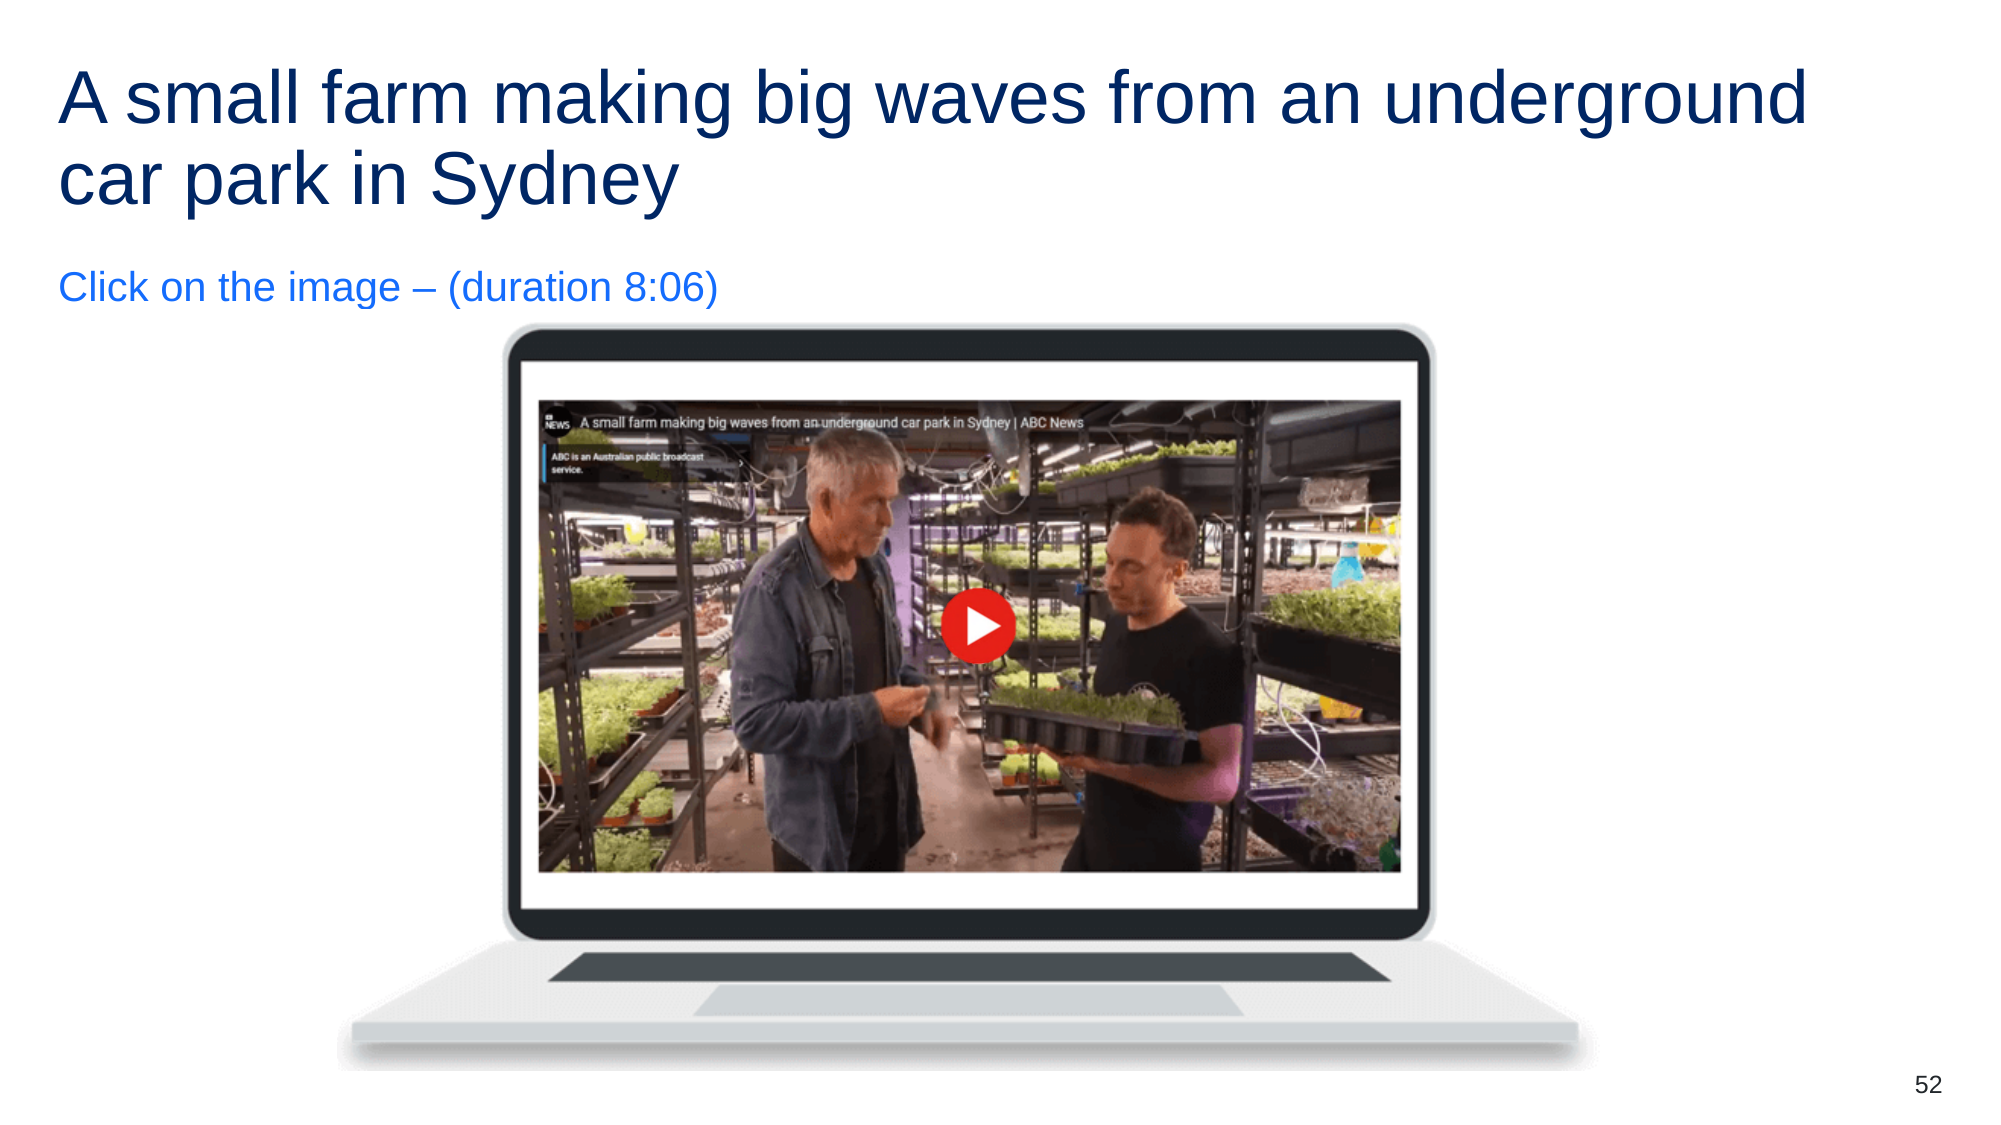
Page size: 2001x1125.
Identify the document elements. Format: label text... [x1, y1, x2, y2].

picture [337, 309, 1644, 1071]
title A small farm making big waves from an underground car park in Sydney [59, 59, 1922, 235]
list Click on the image – (duration 8:06) [58, 251, 1942, 310]
slide_number 52 [1824, 1068, 1943, 1099]
